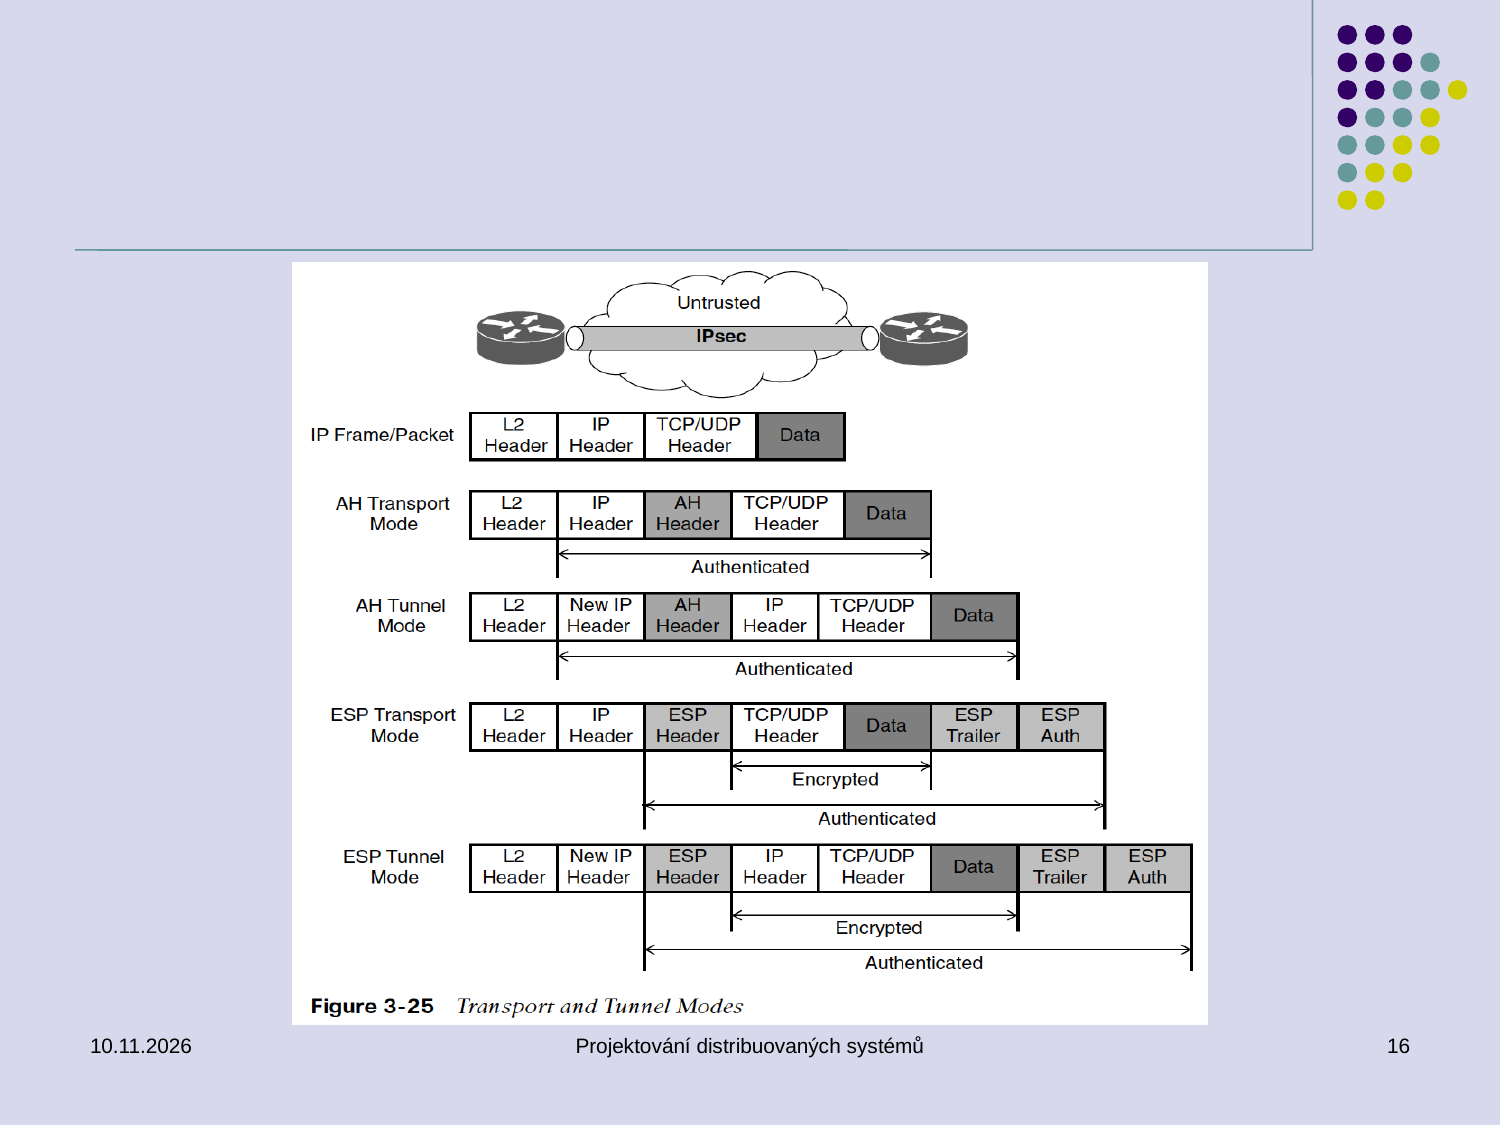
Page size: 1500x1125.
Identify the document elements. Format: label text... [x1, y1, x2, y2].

slide_number 16 [1074, 1025, 1425, 1100]
picture [291, 262, 1209, 1026]
slide_number 20. 3. 2019 [75, 1025, 425, 1100]
footer Projektování distribuovaných systémů [512, 1035, 988, 1100]
